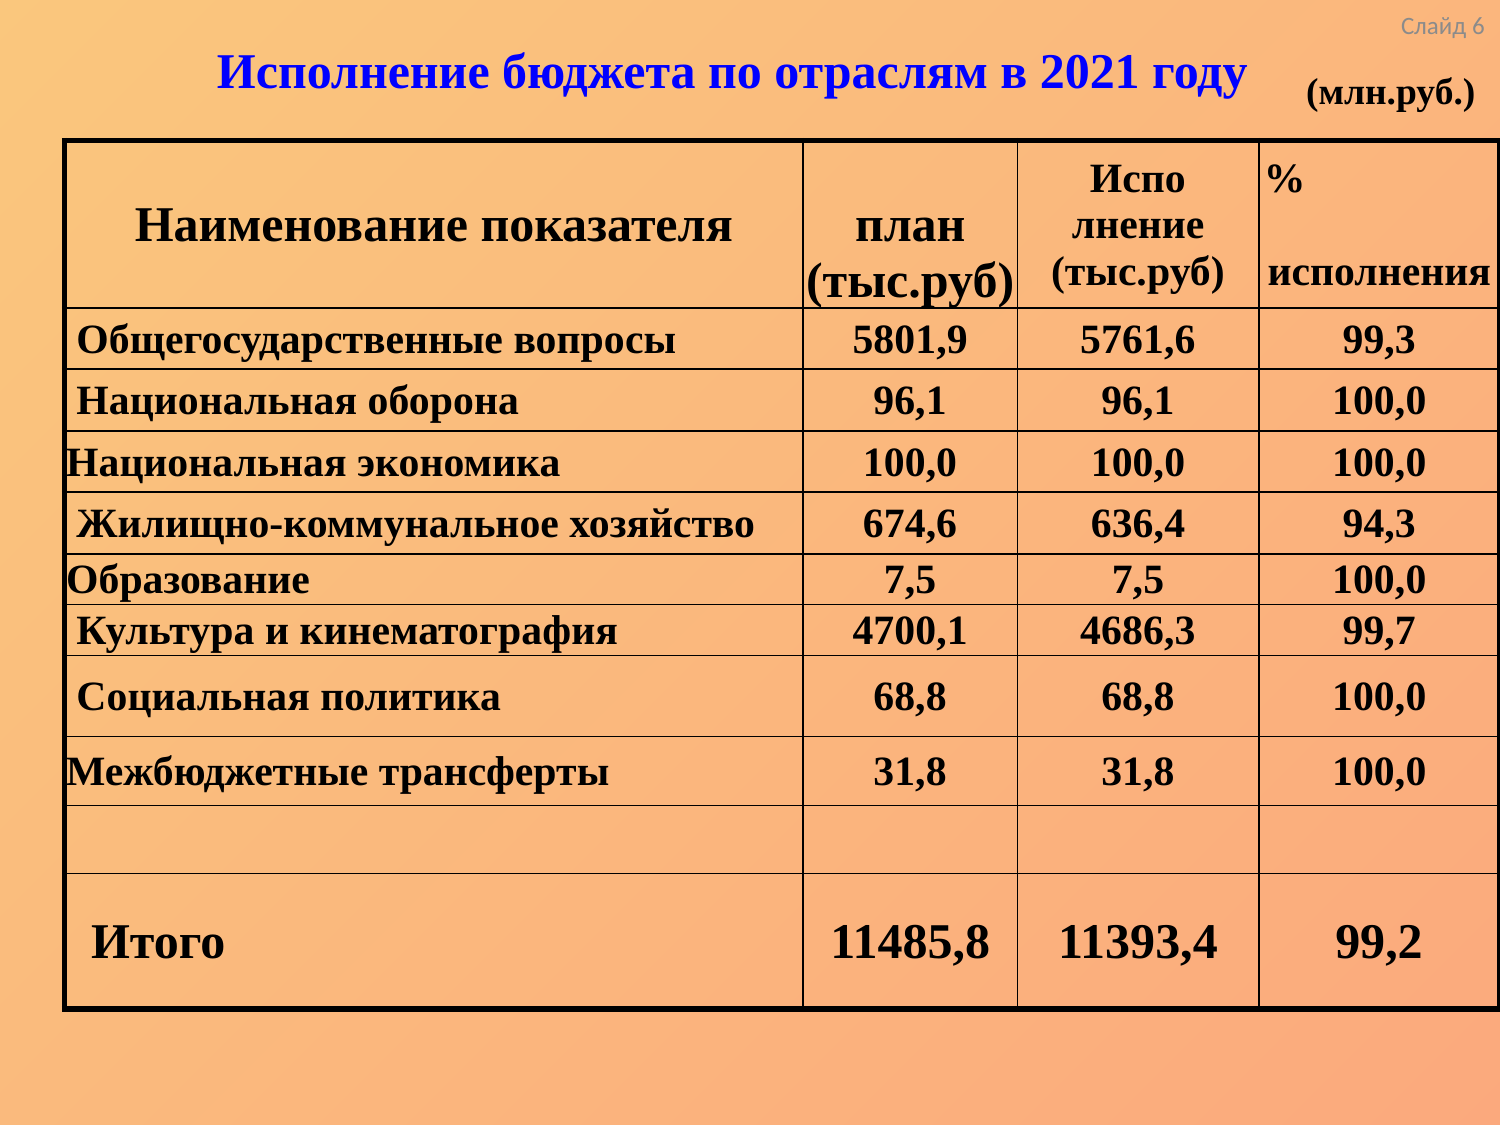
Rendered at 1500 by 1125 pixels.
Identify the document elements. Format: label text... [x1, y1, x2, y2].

table_cell 11393,4 [1018, 874, 1258, 1006]
table_cell 31,8 [1018, 737, 1258, 805]
table_cell [67, 806, 802, 873]
text_box Слайд 6 [1352, 0, 1500, 54]
table_cell 7,5 [804, 555, 1017, 604]
table_cell Общегосударственные вопросы [67, 309, 802, 368]
table_cell Социальная политика [67, 656, 802, 736]
table_cell 5761,6 [1018, 309, 1258, 368]
table_header % исполнения [1260, 143, 1497, 307]
table_cell 100,0 [1260, 555, 1497, 604]
table_cell 96,1 [1018, 370, 1258, 430]
table_cell [1018, 806, 1258, 873]
table_cell 99,3 [1260, 309, 1497, 368]
table_cell Культура и кинематография [67, 605, 802, 655]
table_cell 100,0 [1260, 370, 1497, 430]
table_cell 4686,3 [1018, 605, 1258, 655]
table_header Испо лнение (тыс.руб) [1018, 143, 1258, 307]
table_cell 99,2 [1260, 874, 1497, 1006]
table_cell 11485,8 [804, 874, 1017, 1006]
table_cell Межбюджетные трансферты [67, 737, 802, 805]
table_cell 674,6 [804, 493, 1017, 553]
table_cell 5801,9 [804, 309, 1017, 368]
table_cell 99,7 [1260, 605, 1497, 655]
table_cell 7,5 [1018, 555, 1258, 604]
text_box Исполнение бюджета по отраслям в 2021 году [0, 30, 1352, 110]
table_cell 100,0 [1260, 737, 1497, 805]
table_cell Национальная оборона [67, 370, 802, 430]
table_cell 100,0 [1260, 656, 1497, 736]
table_cell Жилищно-коммунальное хозяйство [67, 493, 802, 553]
text_box (млн.руб.) [1281, 54, 1500, 126]
table_cell [1260, 806, 1497, 873]
table_cell 94,3 [1260, 493, 1497, 553]
table_cell 68,8 [1018, 656, 1258, 736]
table_cell 100,0 [1018, 432, 1258, 491]
table_cell 68,8 [804, 656, 1017, 736]
table_header Наименование показателя [67, 143, 802, 307]
table_cell 636,4 [1018, 493, 1258, 553]
table_cell 100,0 [804, 432, 1017, 491]
table_cell Национальная экономика [67, 432, 802, 491]
table_cell 31,8 [804, 737, 1017, 805]
table_cell Образование [67, 555, 802, 604]
table_cell Итого [67, 874, 802, 1006]
table_cell 96,1 [804, 370, 1017, 430]
table_cell [804, 806, 1017, 873]
table_header план (тыс.руб) [804, 143, 1017, 307]
table_cell 4700,1 [804, 605, 1017, 655]
table_cell 100,0 [1260, 432, 1497, 491]
